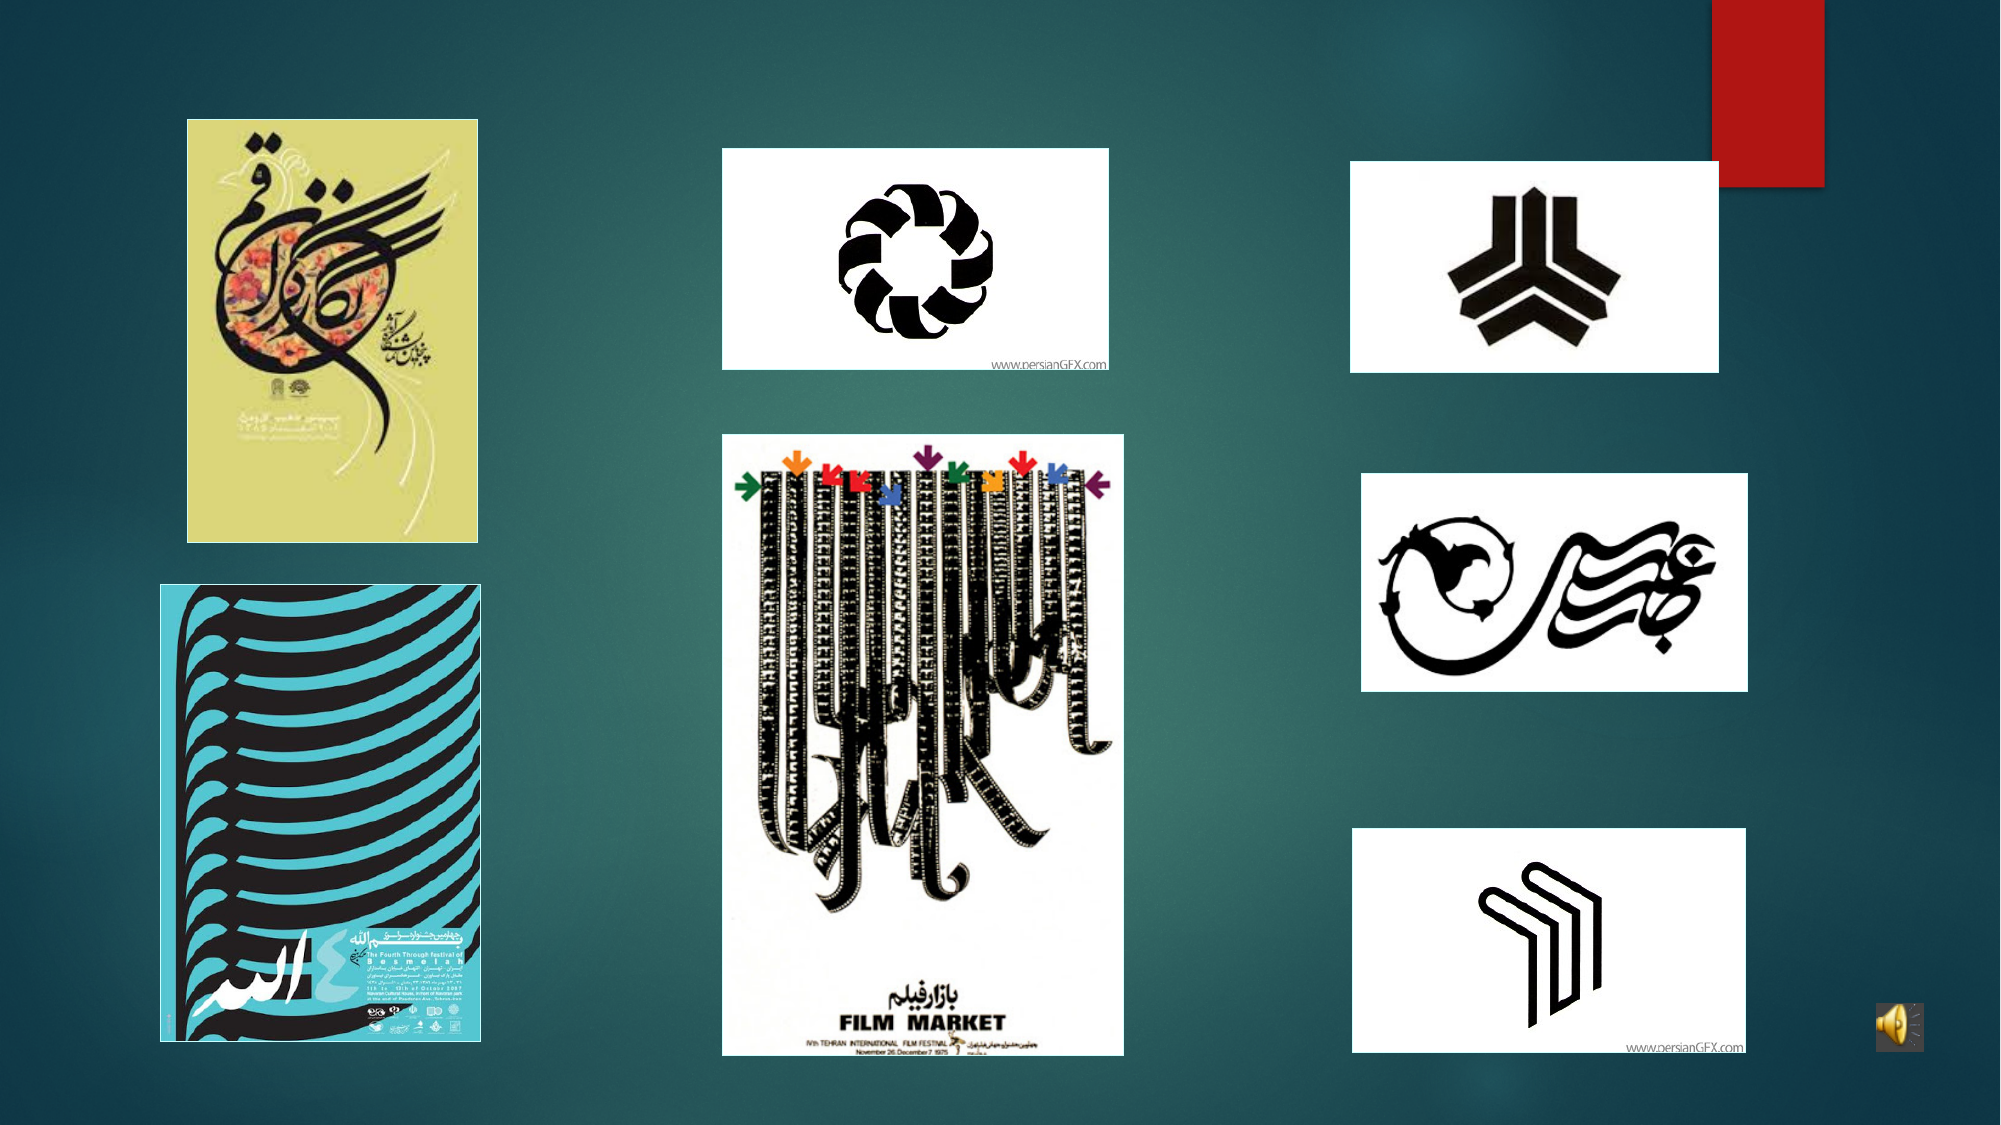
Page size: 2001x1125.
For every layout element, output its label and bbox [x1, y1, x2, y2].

picture [0, 119, 663, 1125]
picture [1312, 0, 1720, 373]
picture [1352, 828, 1746, 1125]
picture [1874, 1002, 1926, 1053]
picture [722, 148, 1109, 370]
list [160, 584, 481, 1043]
picture [721, 434, 1124, 1056]
picture [1361, 472, 1749, 693]
